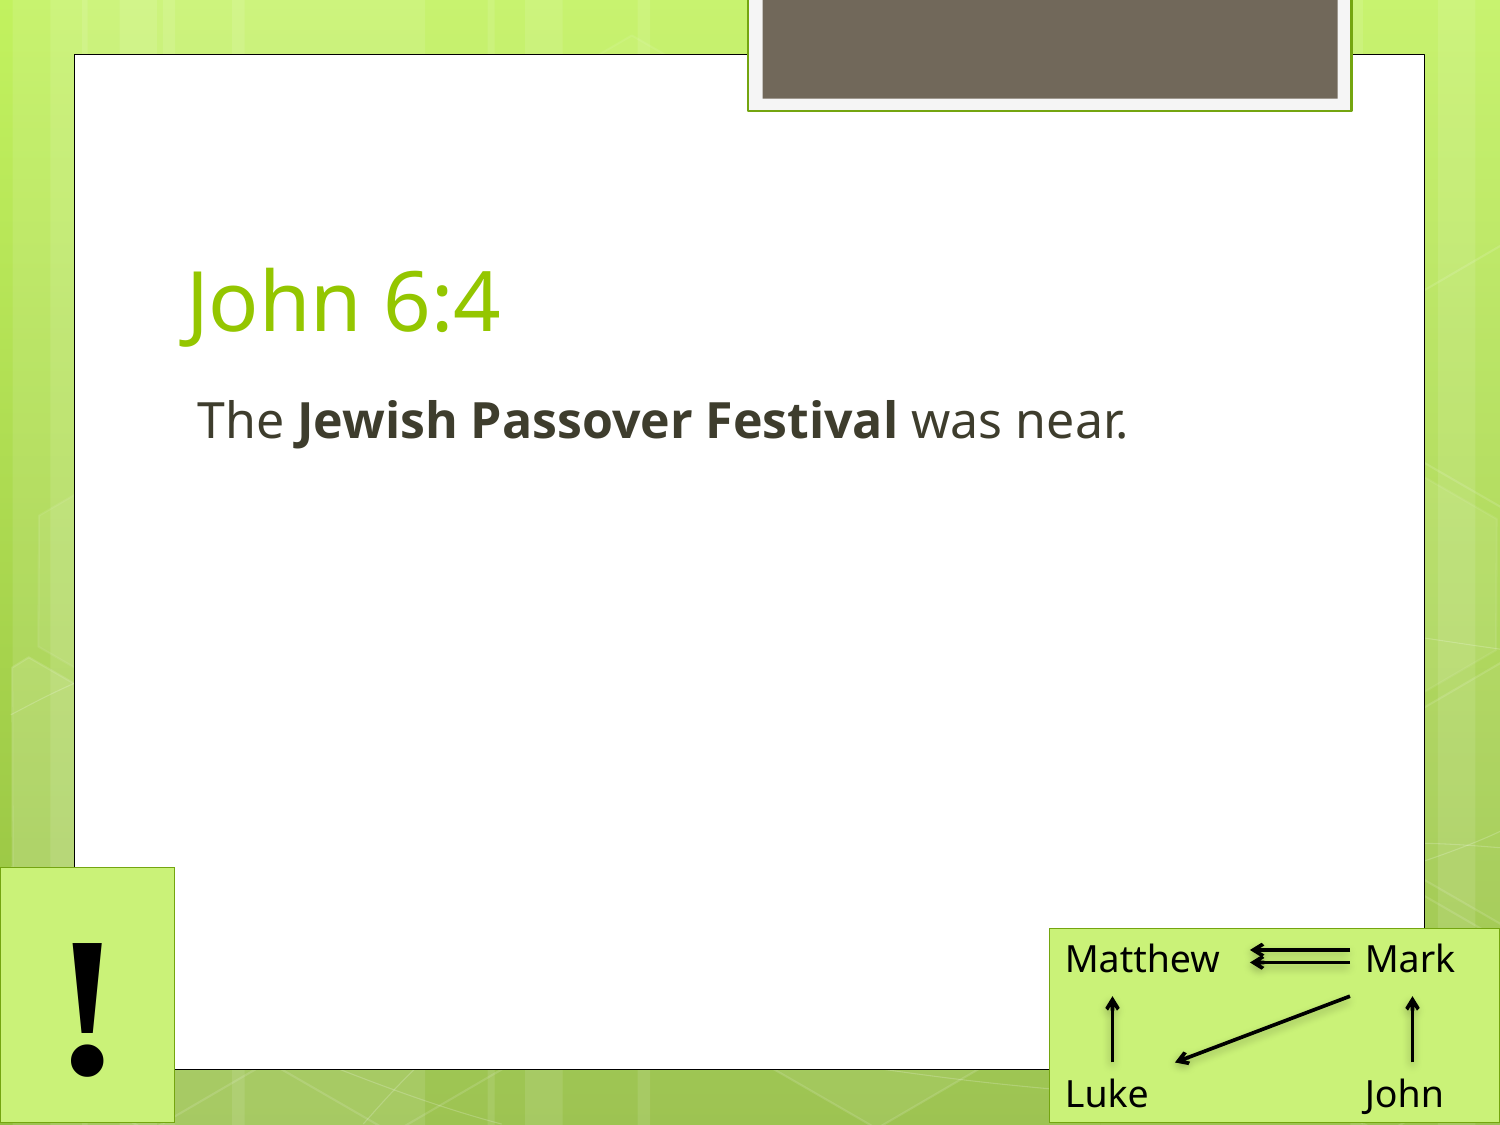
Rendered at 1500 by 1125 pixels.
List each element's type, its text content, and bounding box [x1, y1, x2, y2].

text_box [1174, 995, 1351, 1063]
title John 6:4 [171, 168, 1324, 357]
text_box ! [0, 867, 175, 1123]
text_box Matthew Mark Luke John [1049, 928, 1500, 1123]
list The Jewish Passover Festival was near. [171, 381, 1283, 957]
